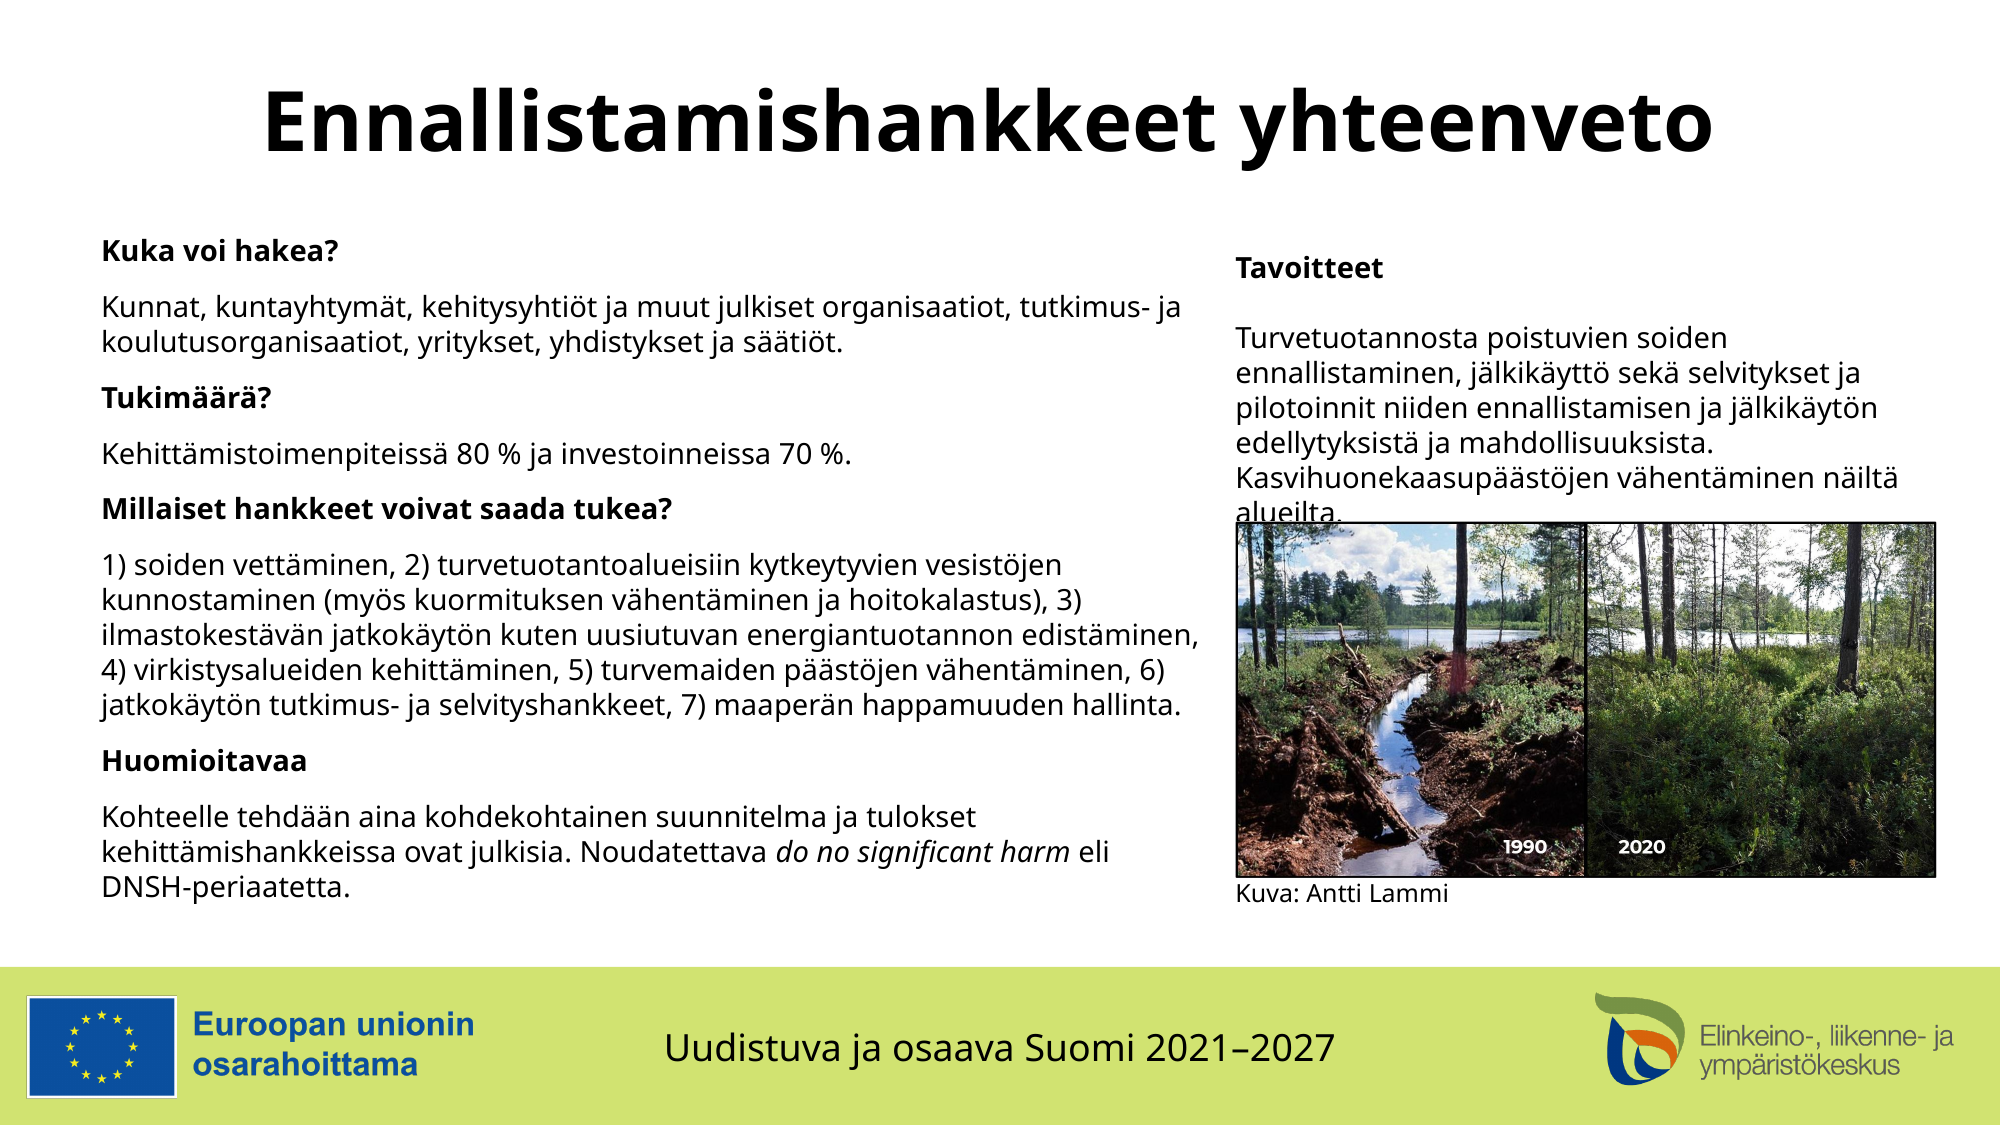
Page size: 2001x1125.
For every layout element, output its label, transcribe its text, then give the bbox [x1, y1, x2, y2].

text_box Kuva: Antti Lammi [1235, 878, 1663, 908]
picture [1569, 966, 1976, 1110]
text_box Tavoitteet Turvetuotannosta poistuvien soiden ennallistaminen, jälkikäyttö sekä selvitykset ja pilotoinnit niiden ennallistamisen ja jälkikäytön edellytyksistä ja mahdollisuuksista. Kasvihuonekaasupäästöjen vähentäminen näiltä alueilta. [1235, 249, 1937, 521]
text_box Kuka voi hakea? Kunnat, kuntayhtymät, kehitysyhtiöt ja muut julkiset organisaatiot, tutkimus- ja koulutusorganisaatiot, yritykset, yhdistykset ja säätiöt. Tukimäärä? Kehittämistoimenpiteissä 80 % ja investoinneissa 70 %. Millaiset hankkeet voivat saada tukea? 1) soiden vettäminen, 2) turvetuotantoalueisiin kytkeytyvien vesistöjen kunnostaminen (myös kuormituksen vähentäminen ja hoitokalastus), 3) ilmastokestävän jatkokäytön kuten uusiutuvan energiantuotannon edistäminen, 4) virkistysalueiden kehittäminen, 5) turvemaiden päästöjen vähentäminen, 6) jatkokäytön tutkimus- ja selvityshankkeet, 7) maaperän happamuuden hallinta. Huomioitavaa Kohteelle tehdään aina kohdekohtainen suunnitelma ja tulokset kehittämishankkeissa ovat julkisia. Noudatettava do no significant harm eli DNSH-periaatetta. [101, 232, 1206, 908]
picture [1235, 521, 1937, 878]
text_box Ennallistamishankkeet yhteenveto [137, 0, 1863, 170]
